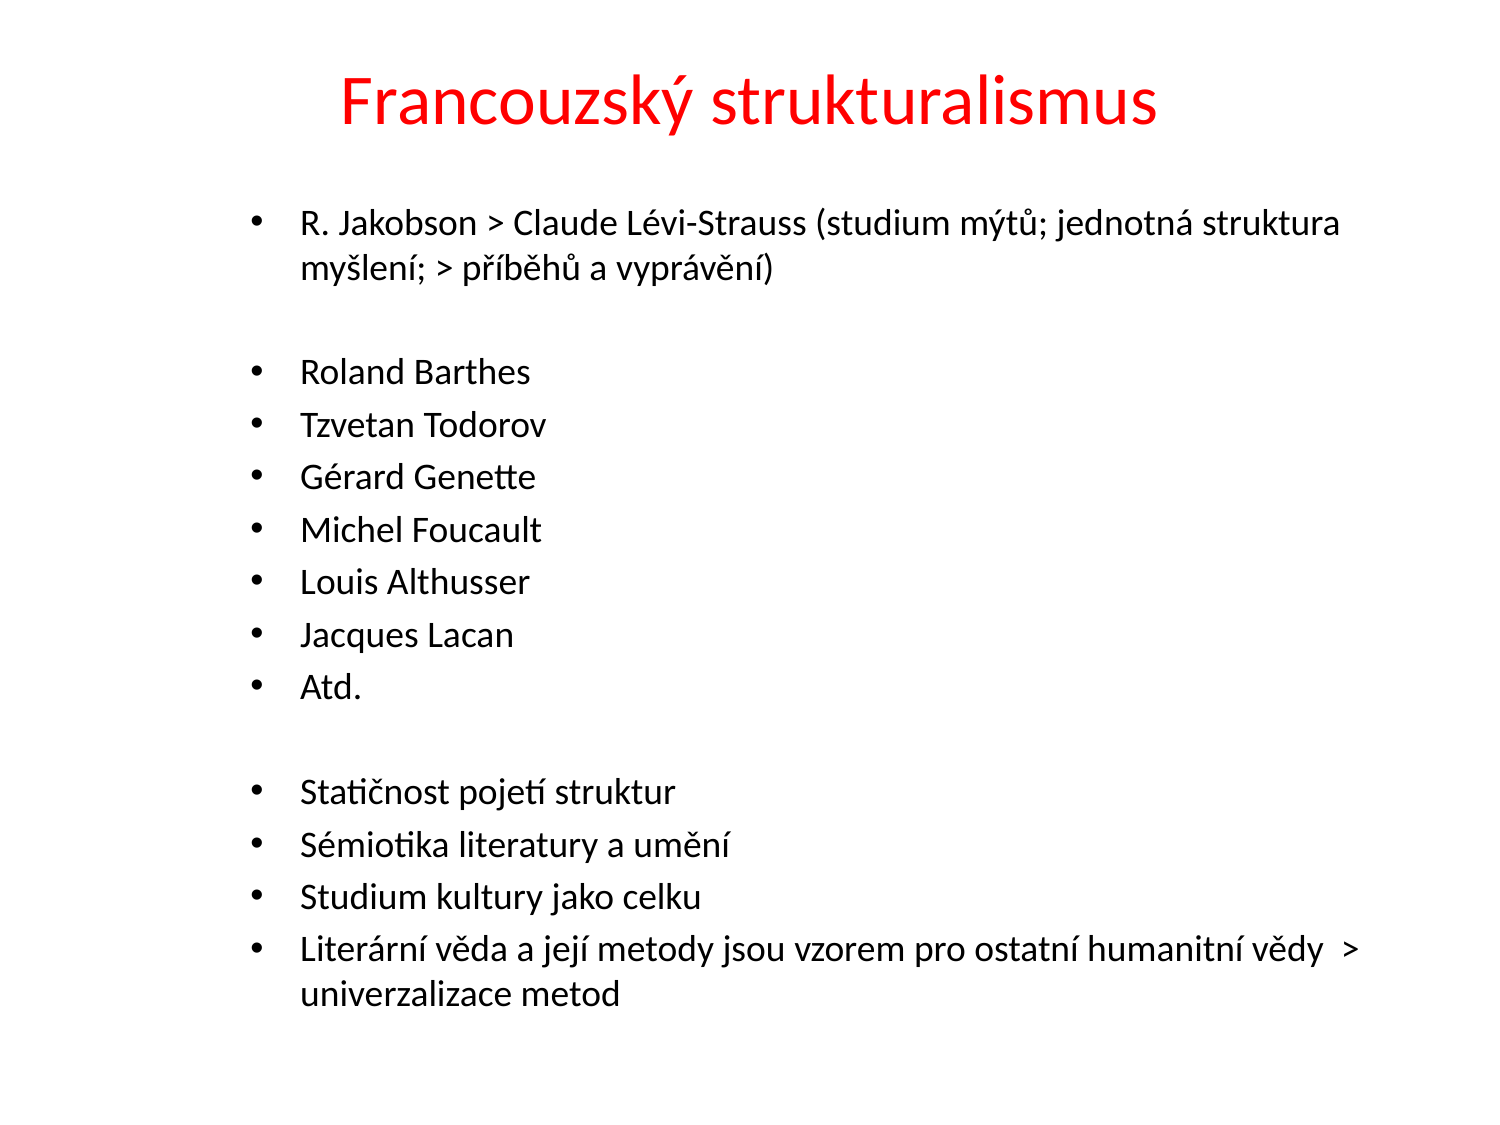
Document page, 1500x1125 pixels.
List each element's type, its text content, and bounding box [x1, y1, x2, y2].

title Francouzský strukturalismus [75, 45, 1425, 233]
list R. Jakobson > Claude Lévi-Strauss (studium mýtů; jednotná struktura myšlení; > příběhů a vyprávění) Roland Barthes Tzvetan Todorov Gérard Genette Michel Foucault Louis Althusser Jacques Lacan Atd. Statičnost pojetí struktur Sémiotika literatury a umění Studium kultury jako celku Literární věda a její metody jsou vzorem pro ostatní humanitní vědy > univerzalizace metod [235, 149, 1466, 1025]
